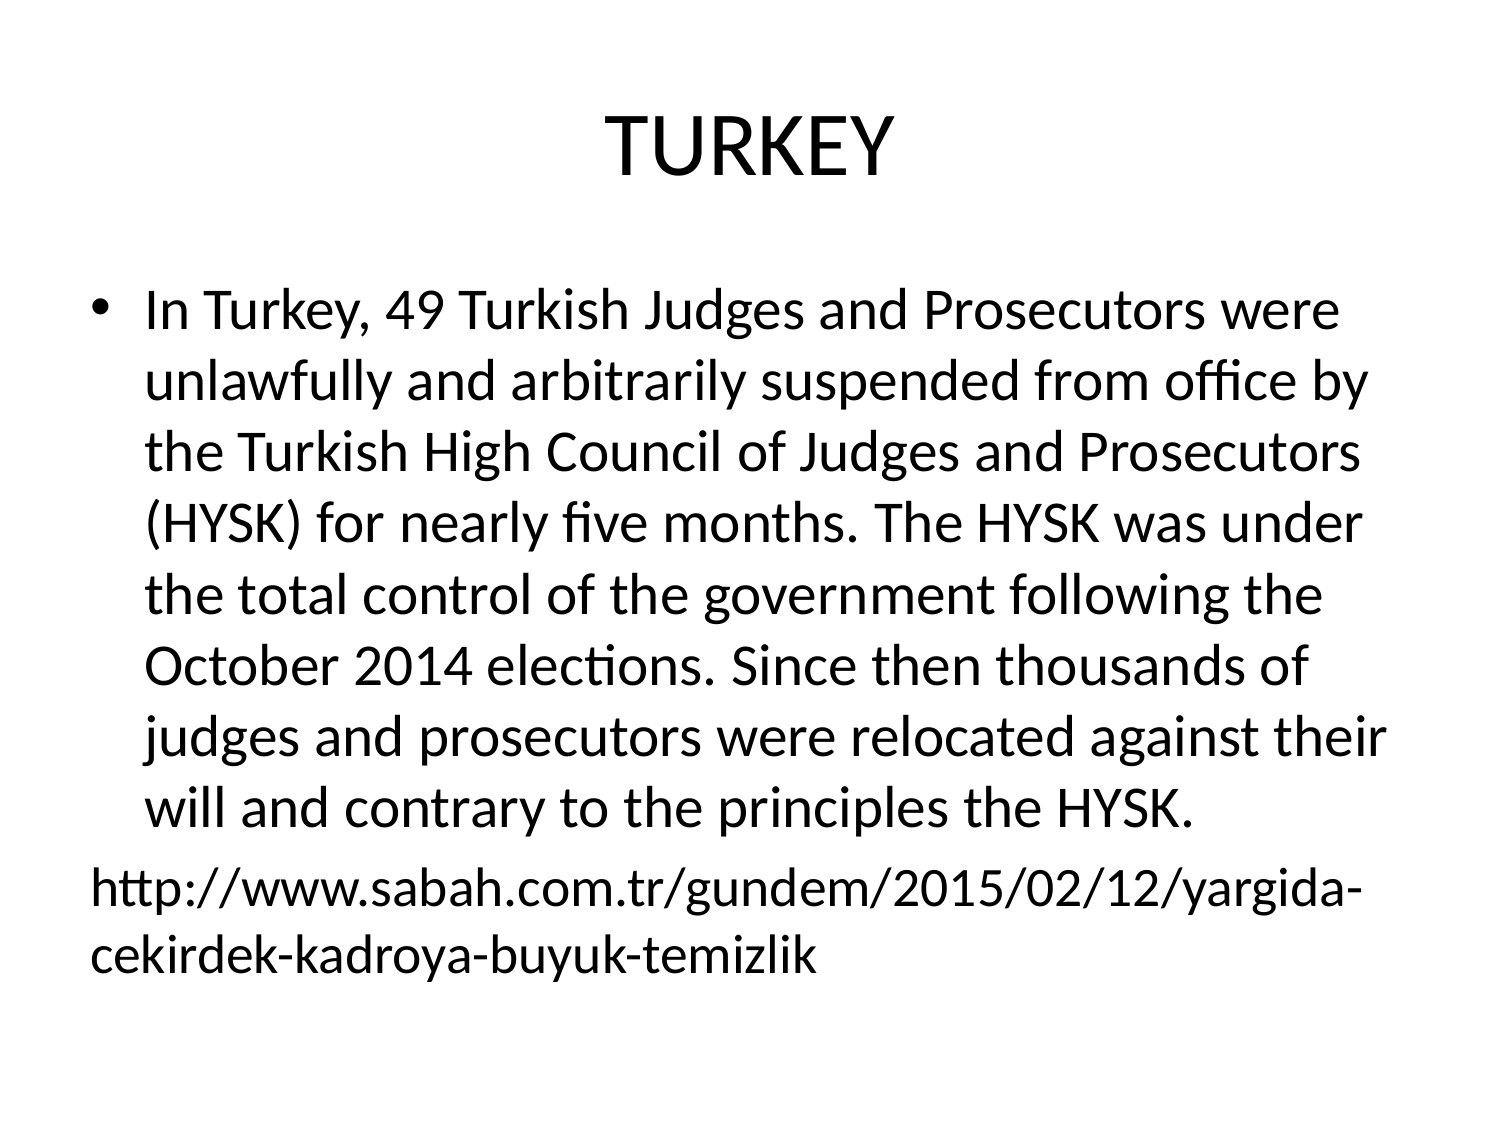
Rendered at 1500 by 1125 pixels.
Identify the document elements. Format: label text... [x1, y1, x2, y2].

list In Turkey, 49 Turkish Judges and Prosecutors were unlawfully and arbitrarily suspended from office by the Turkish High Council of Judges and Prosecutors (HYSK) for nearly five months. The HYSK was under the total control of the government following the October 2014 elections. Since then thousands of judges and prosecutors were relocated against their will and contrary to the principles the HYSK. http://www.sabah.com.tr/gundem/2015/02/12/yargida-cekirdek-kadroya-buyuk-temizlik [75, 262, 1425, 1005]
title TURKEY [75, 45, 1425, 233]
